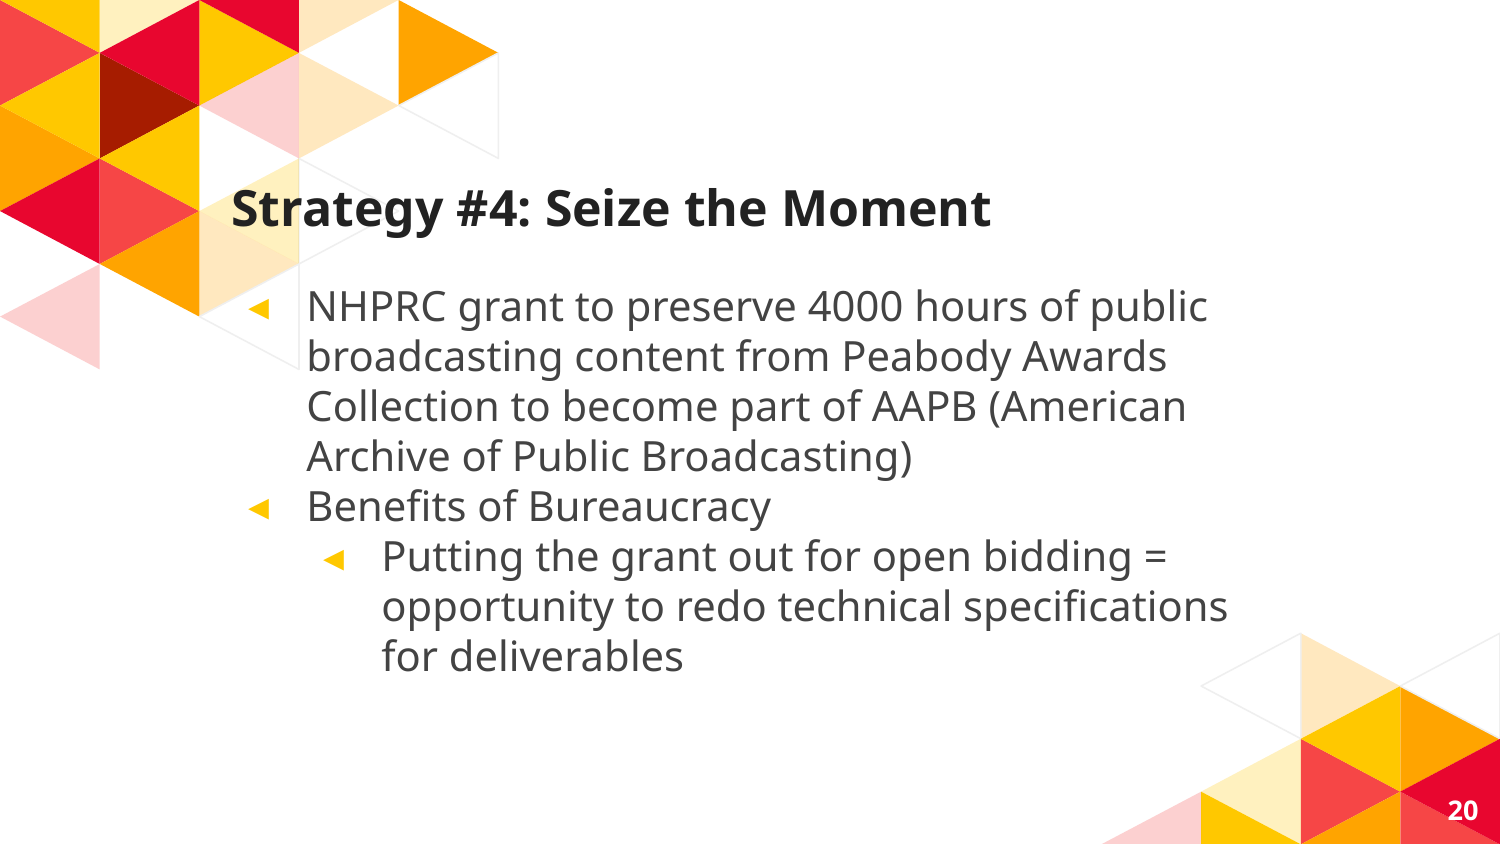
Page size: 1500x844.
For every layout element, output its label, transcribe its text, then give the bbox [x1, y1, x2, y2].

list NHPRC grant to preserve 4000 hours of public broadcasting content from Peabody Awards Collection to become part of AAPB (American Archive of Public Broadcasting) Benefits of Bureaucracy Putting the grant out for open bidding = opportunity to redo technical specifications for deliverables [216, 264, 1276, 741]
slide_number 20 [1403, 779, 1494, 844]
title Strategy #4: Seize the Moment [216, 142, 1276, 252]
